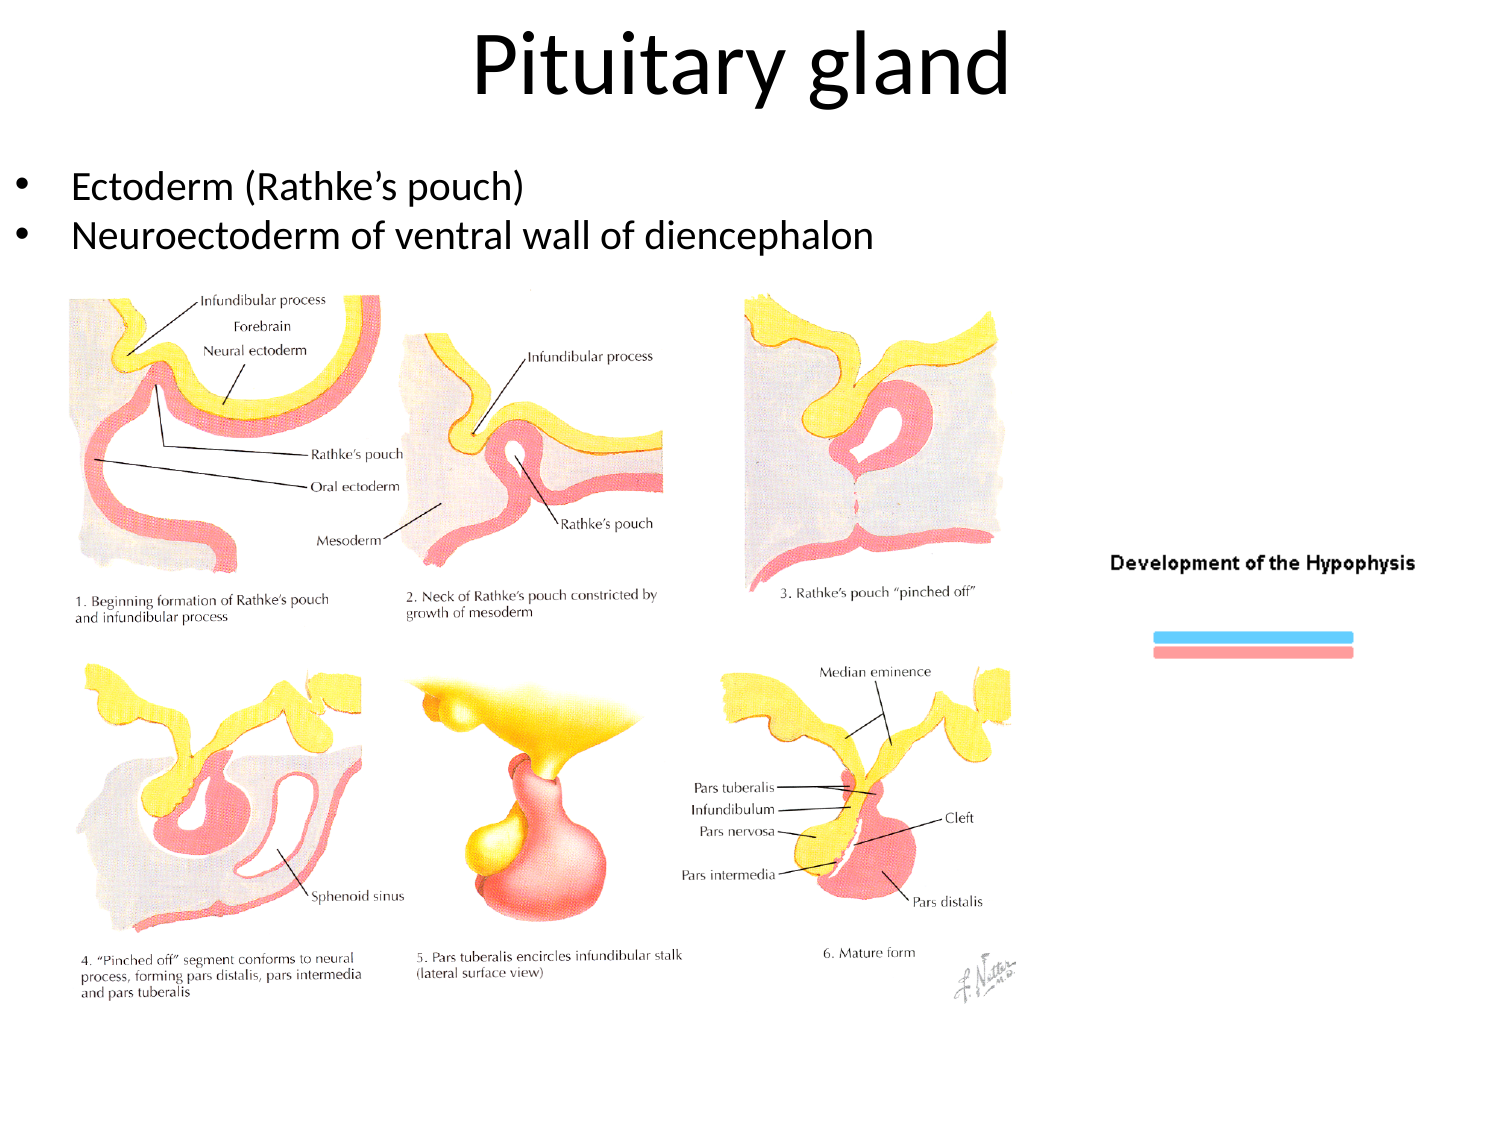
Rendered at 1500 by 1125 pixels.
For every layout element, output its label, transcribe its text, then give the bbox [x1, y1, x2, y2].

text_box Pituitary gland [0, 0, 1485, 129]
picture [58, 279, 1017, 1012]
picture [1049, 521, 1457, 794]
text_box Ectoderm (Rathke’s pouch) Neuroectoderm of ventral wall of diencephalon [0, 150, 1075, 266]
